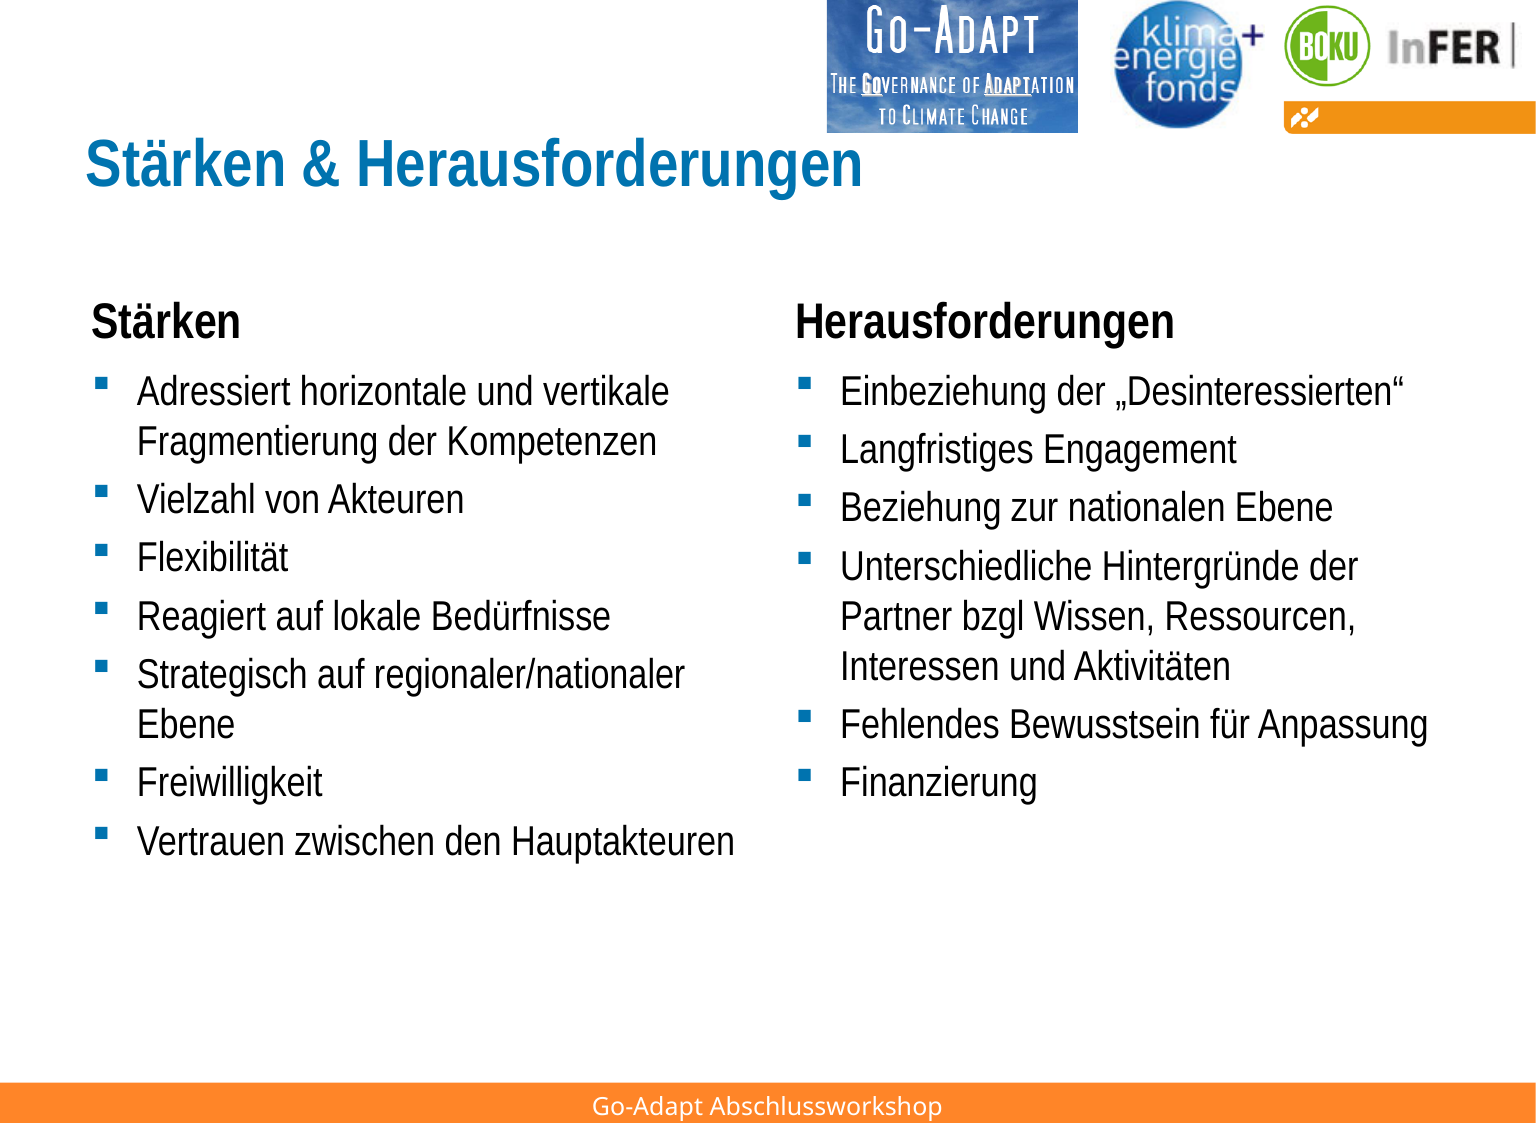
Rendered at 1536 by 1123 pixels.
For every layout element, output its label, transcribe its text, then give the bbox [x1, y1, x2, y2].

picture [1110, 0, 1265, 111]
list Adressiert horizontale und vertikale Fragmentierung der Kompetenzen Vielzahl von Akteuren Flexibilität Reagiert auf lokale Bedürfnisse Strategisch auf regionaler/nationaler Ebene Freiwilligkeit Vertrauen zwischen den Hauptakteuren [76, 355, 756, 1003]
picture [1275, 0, 1536, 134]
list Herausforderungen [779, 251, 1460, 355]
title Stärken & Herausforderungen [70, 111, 1454, 300]
list Einbeziehung der „Desinteressierten“ Langfristiges Engagement Beziehung zur nationalen Ebene Unterschiedliche Hintergründe der Partner bzgl Wissen, Ressourcen, Interessen und Aktivitäten Fehlendes Bewusstsein für Anpassung Finanzierung [779, 355, 1460, 1003]
list Stärken [76, 251, 756, 355]
